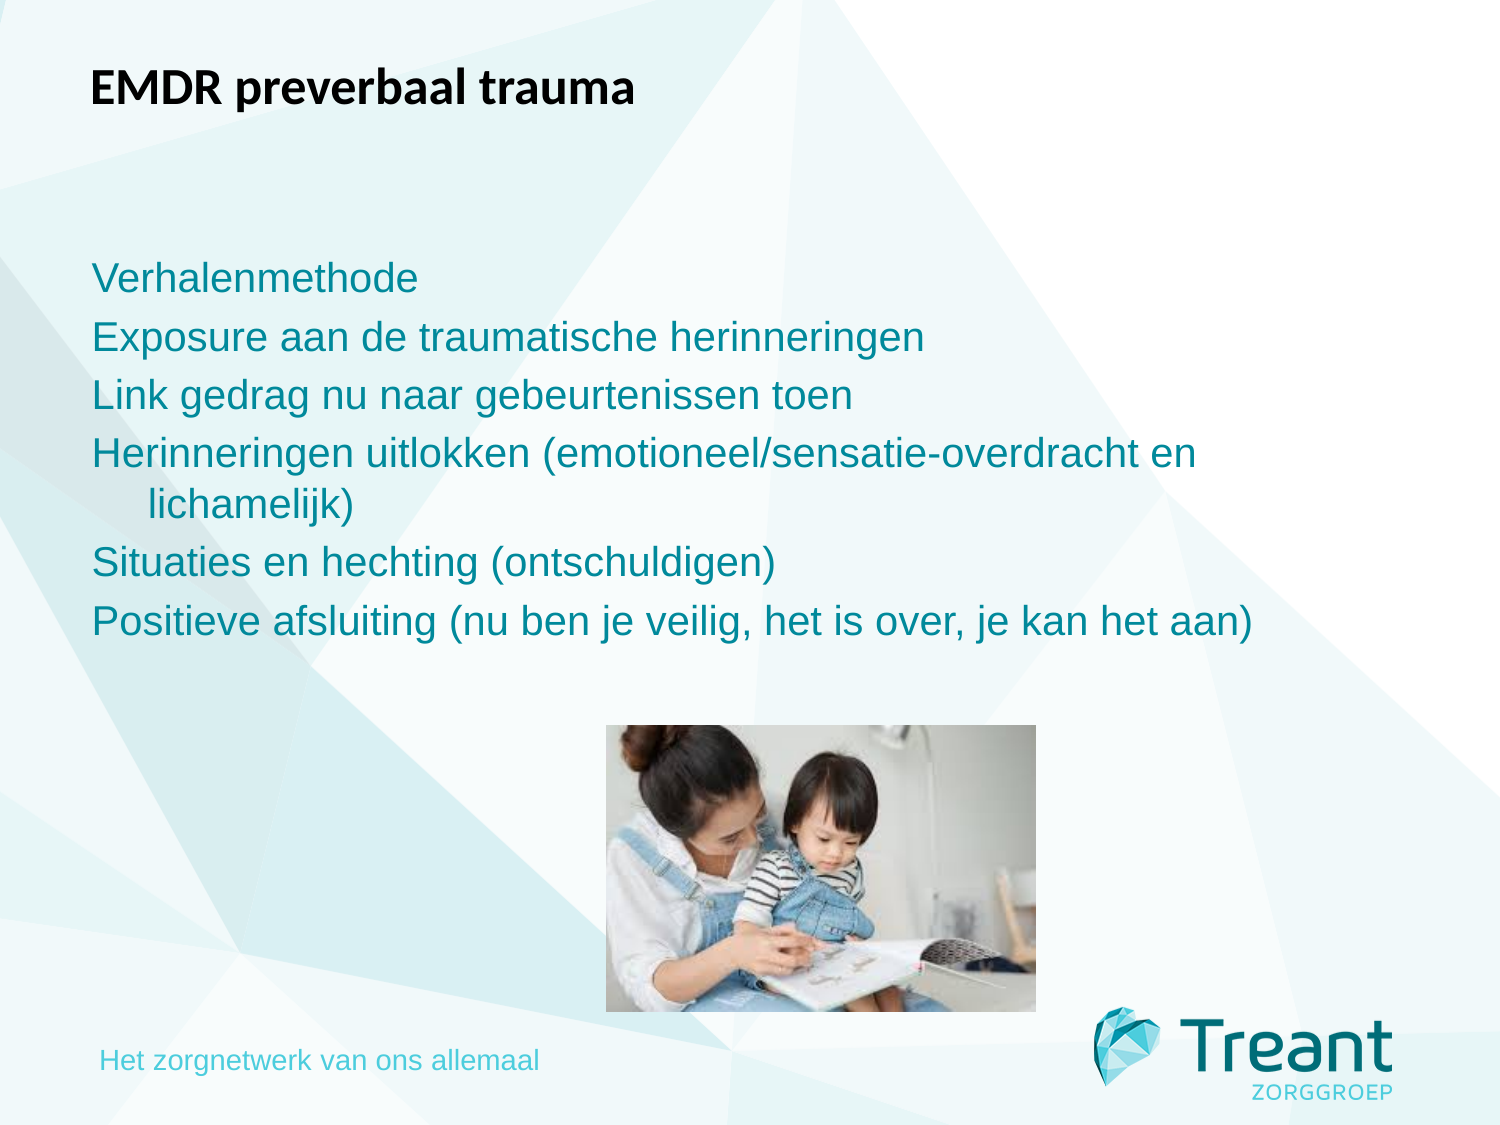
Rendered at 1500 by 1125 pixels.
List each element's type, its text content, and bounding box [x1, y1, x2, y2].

title EMDR preverbaal trauma [75, 45, 1425, 233]
list Verhalenmethode Exposure aan de traumatische herinneringen Link gedrag nu naar gebeurtenissen toen Herinneringen uitlokken (emotioneel/sensatie-overdracht en lichamelijk) Situaties en hechting (ontschuldigen) Positieve afsluiting (nu ben je veilig, het is over, je kan het aan) [76, 243, 1427, 986]
picture [0, 0, 1500, 1125]
